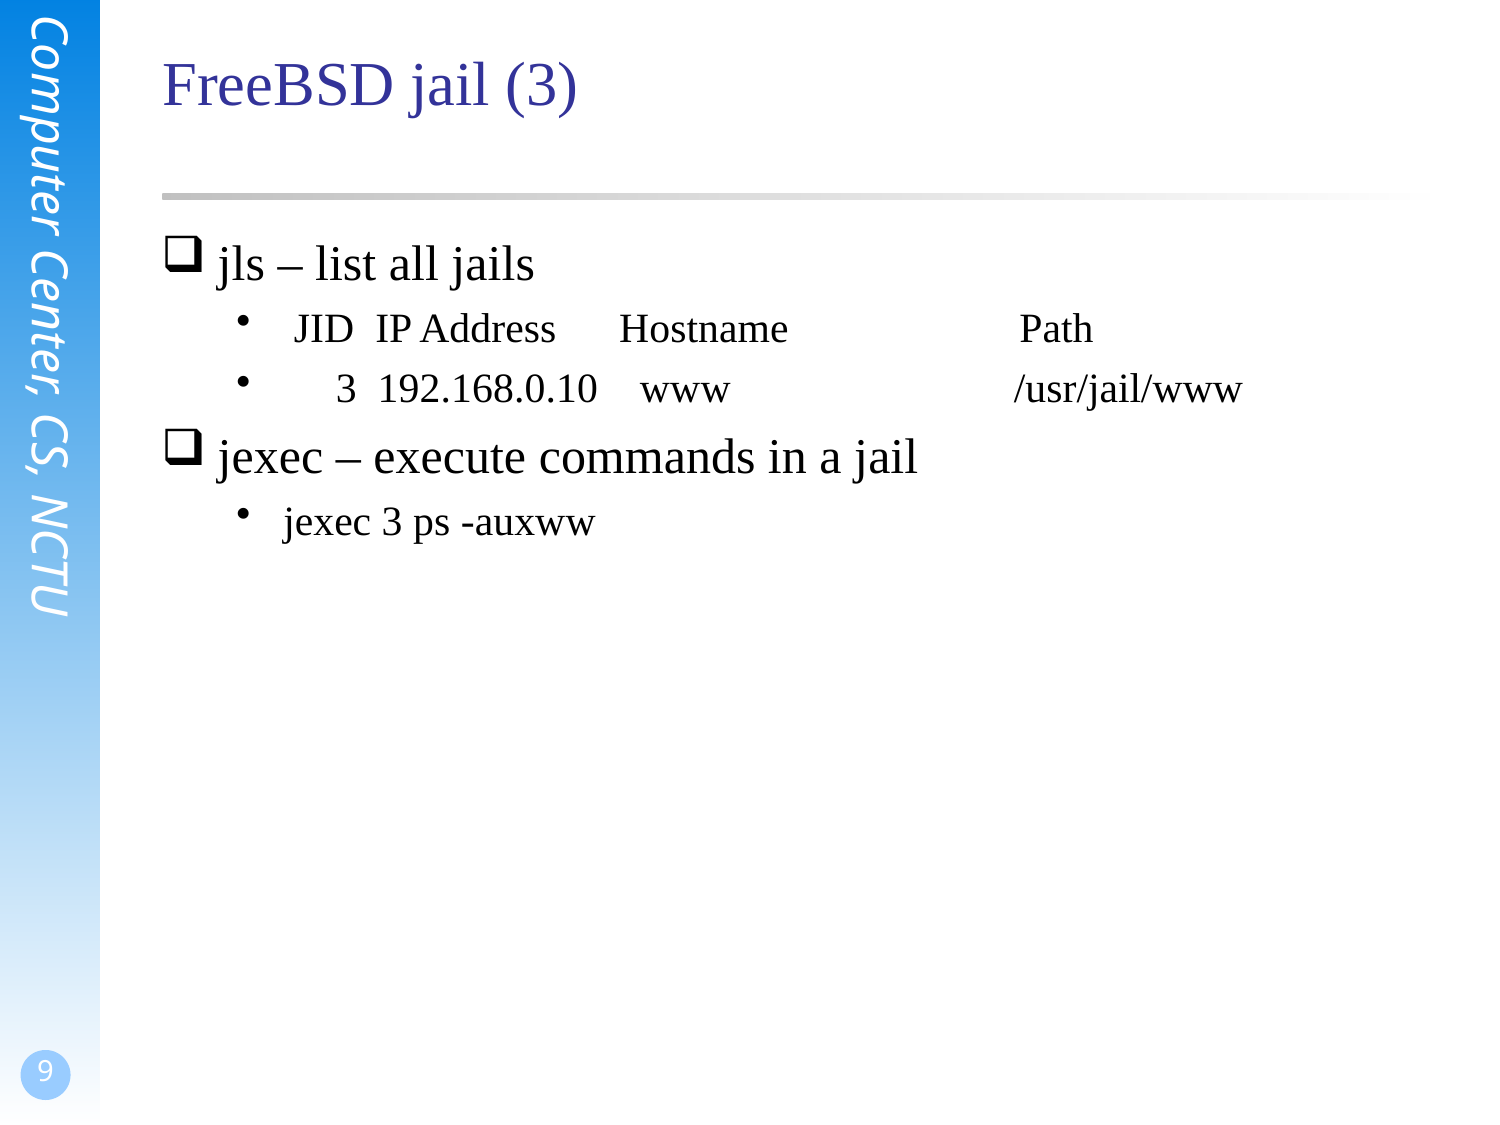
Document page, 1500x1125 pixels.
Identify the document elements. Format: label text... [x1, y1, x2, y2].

text_box jls – list all jails JID IP Address Hostname Path 3 192.168.0.10 www /usr/jail/www jexec – execute commands in a jail jexec 3 ps -auxww [161, 230, 1437, 1038]
title FreeBSD jail (3) [162, 42, 1438, 231]
